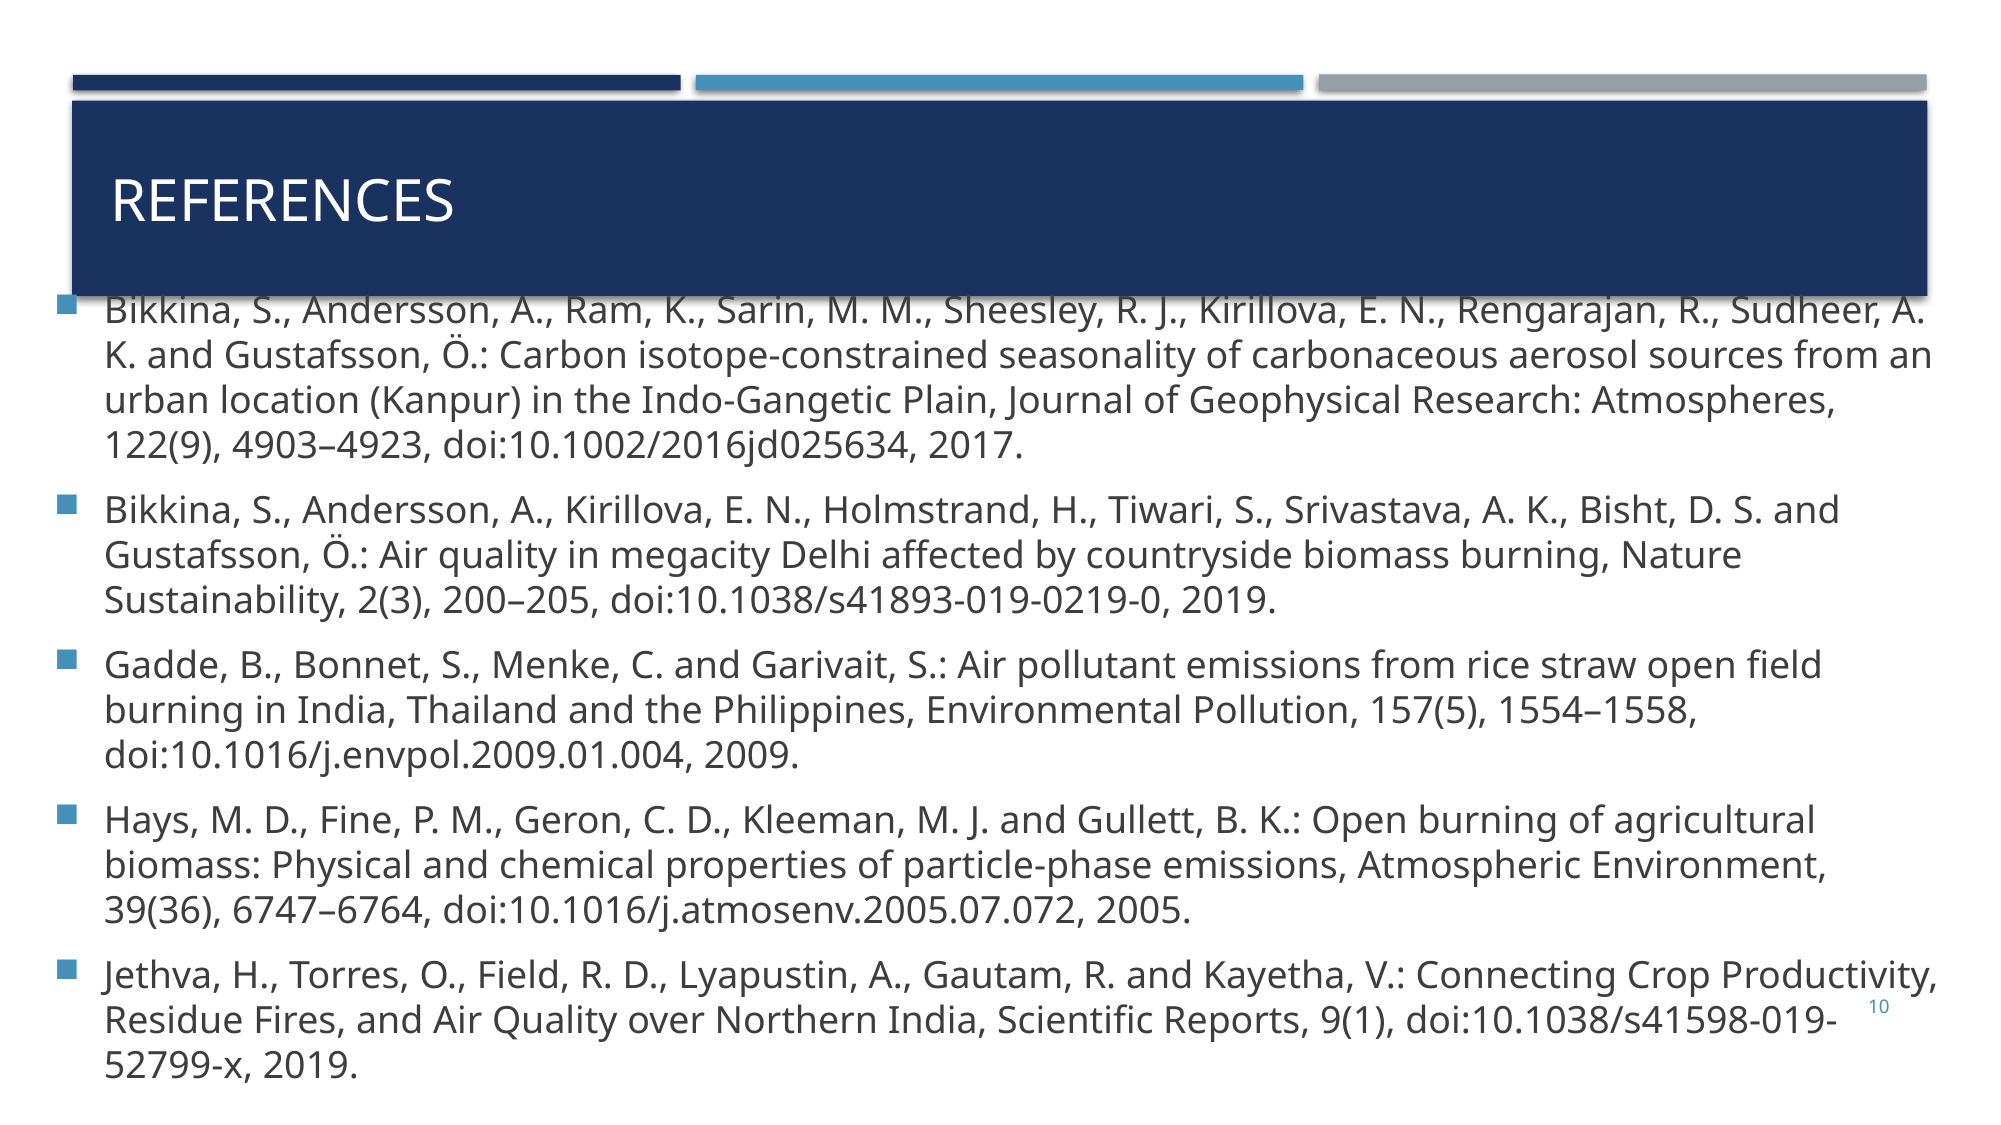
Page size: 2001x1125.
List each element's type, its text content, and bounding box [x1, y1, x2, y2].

title References [95, 115, 1905, 282]
list Bikkina, S., Andersson, A., Ram, K., Sarin, M. M., Sheesley, R. J., Kirillova, E. N., Rengarajan, R., Sudheer, A. K. and Gustafsson, Ö.: Carbon isotope-constrained seasonality of carbonaceous aerosol sources from an urban location (Kanpur) in the Indo-Gangetic Plain, Journal of Geophysical Research: Atmospheres, 122(9), 4903–4923, doi:10.1002/2016jd025634, 2017. Bikkina, S., Andersson, A., Kirillova, E. N., Holmstrand, H., Tiwari, S., Srivastava, A. K., Bisht, D. S. and Gustafsson, Ö.: Air quality in megacity Delhi affected by countryside biomass burning, Nature Sustainability, 2(3), 200–205, doi:10.1038/s41893-019-0219-0, 2019. Gadde, B., Bonnet, S., Menke, C. and Garivait, S.: Air pollutant emissions from rice straw open field burning in India, Thailand and the Philippines, Environmental Pollution, 157(5), 1554–1558, doi:10.1016/j.envpol.2009.01.004, 2009. Hays, M. D., Fine, P. M., Geron, C. D., Kleeman, M. J. and Gullett, B. K.: Open burning of agricultural biomass: Physical and chemical properties of particle-phase emissions, Atmospheric Environment, 39(36), 6747–6764, doi:10.1016/j.atmosenv.2005.07.072, 2005. Jethva, H., Torres, O., Field, R. D., Lyapustin, A., Gautam, R. and Kayetha, V.: Connecting Crop Productivity, Residue Fires, and Air Quality over Northern India, Scientific Reports, 9(1), doi:10.1038/s41598-019-52799-x, 2019. [38, 306, 1958, 1125]
slide_number 10 [1732, 977, 1905, 1037]
